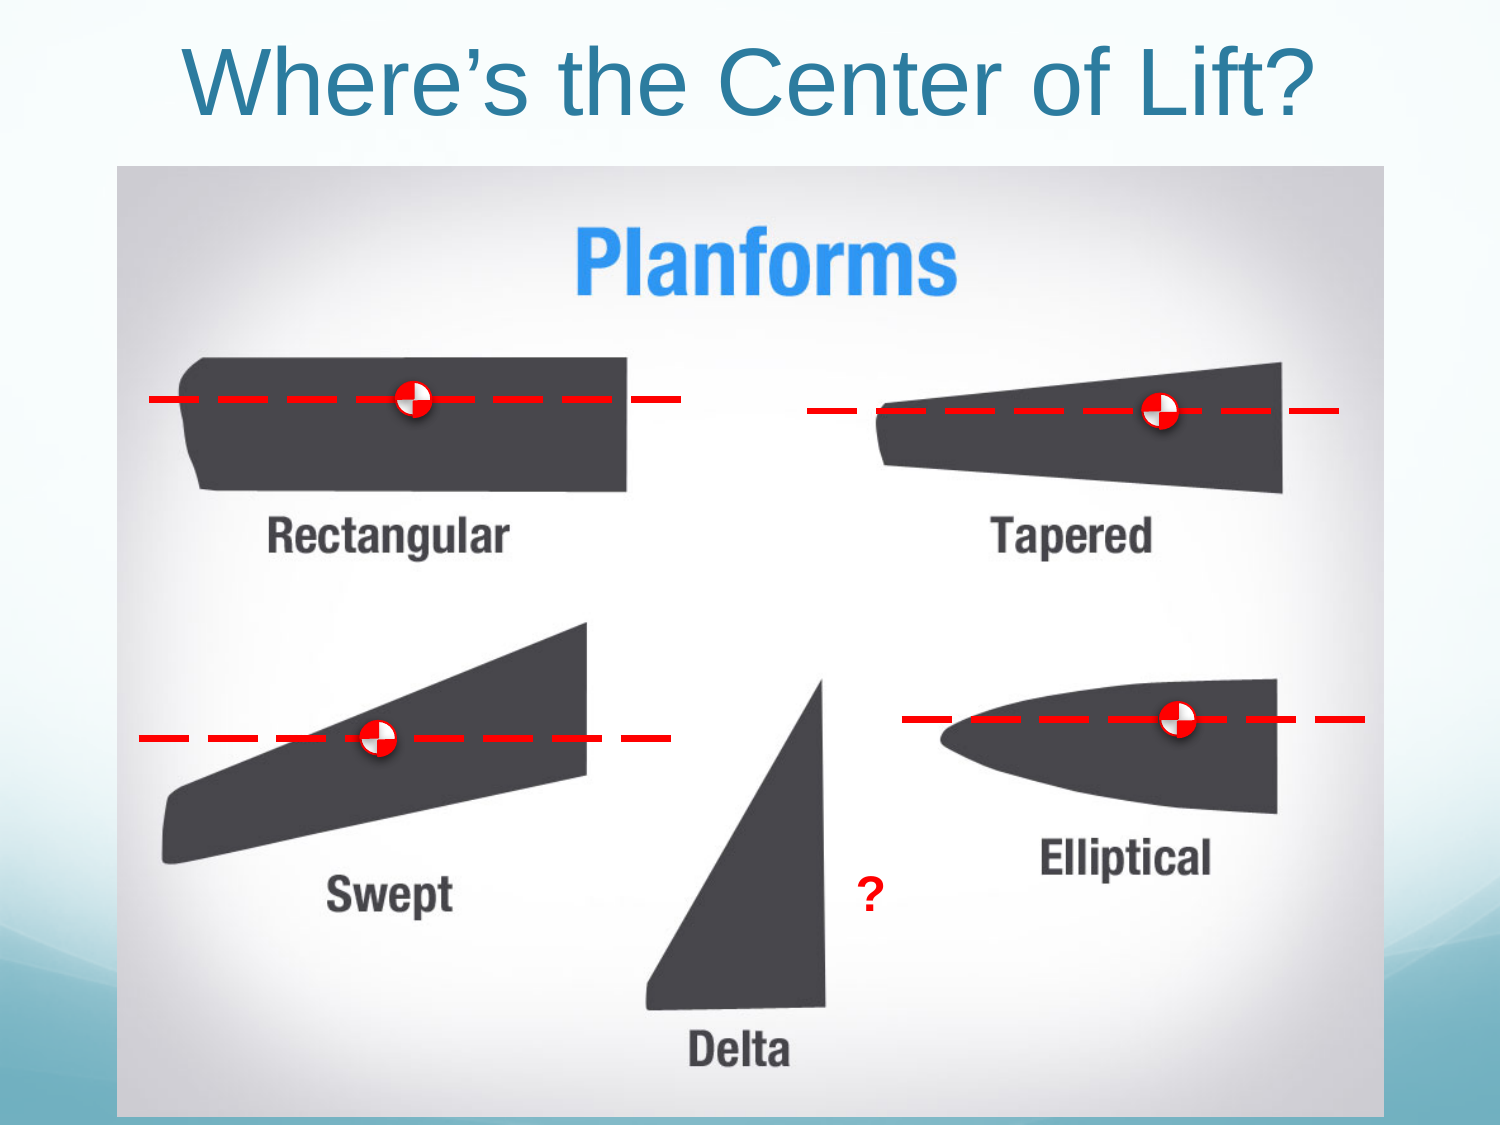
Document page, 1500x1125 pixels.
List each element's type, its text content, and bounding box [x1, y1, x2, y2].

picture [116, 166, 1385, 1118]
title Where’s the Center of Lift? [90, 17, 1410, 143]
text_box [1159, 701, 1196, 738]
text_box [1141, 393, 1179, 430]
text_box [359, 720, 397, 757]
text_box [395, 381, 432, 418]
